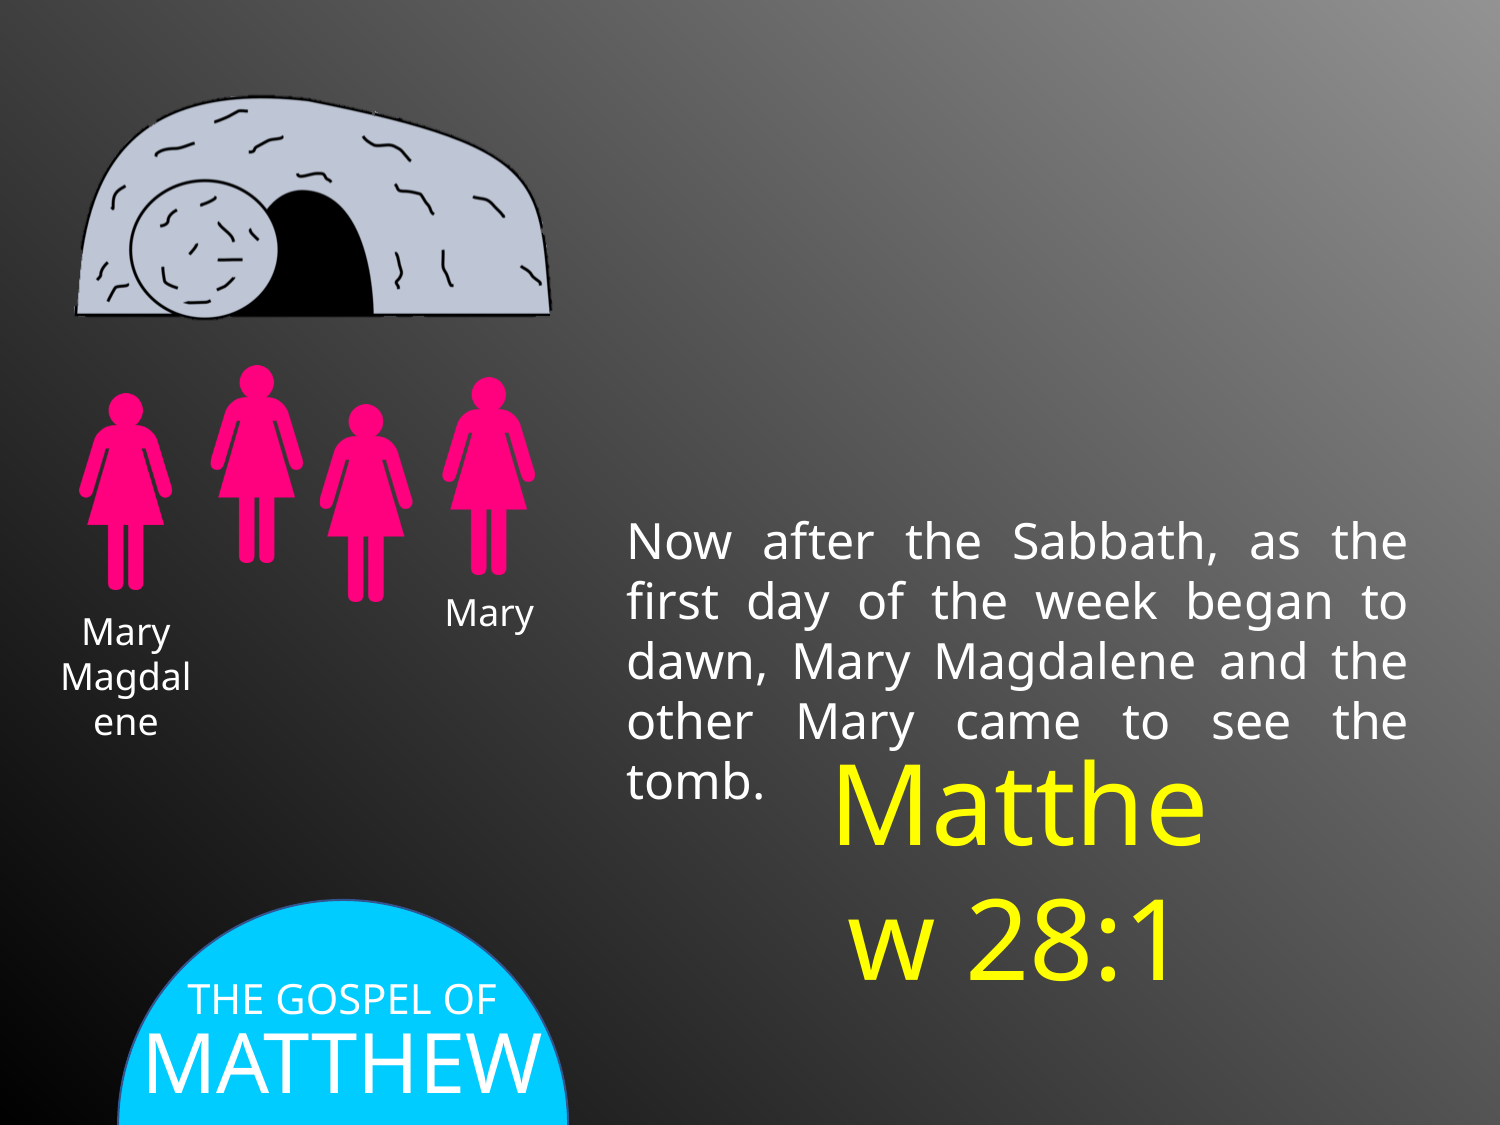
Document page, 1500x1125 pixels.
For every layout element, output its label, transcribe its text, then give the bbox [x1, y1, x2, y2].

picture [442, 377, 537, 575]
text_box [132, 965, 552, 1119]
picture [78, 393, 173, 590]
text_box Mary [427, 581, 552, 642]
text_box Mary Magdalene [37, 600, 215, 751]
picture [74, 8, 554, 352]
picture [319, 404, 414, 602]
text_box Now after the Sabbath, as the first day of the week began to dawn, Mary Magdalene and the other Mary came to see the tomb. [611, 502, 1425, 817]
text_box [183, 898, 503, 965]
text_box [117, 1038, 570, 1125]
text_box Matthew 28:1 [793, 725, 1244, 1010]
picture [210, 365, 305, 563]
